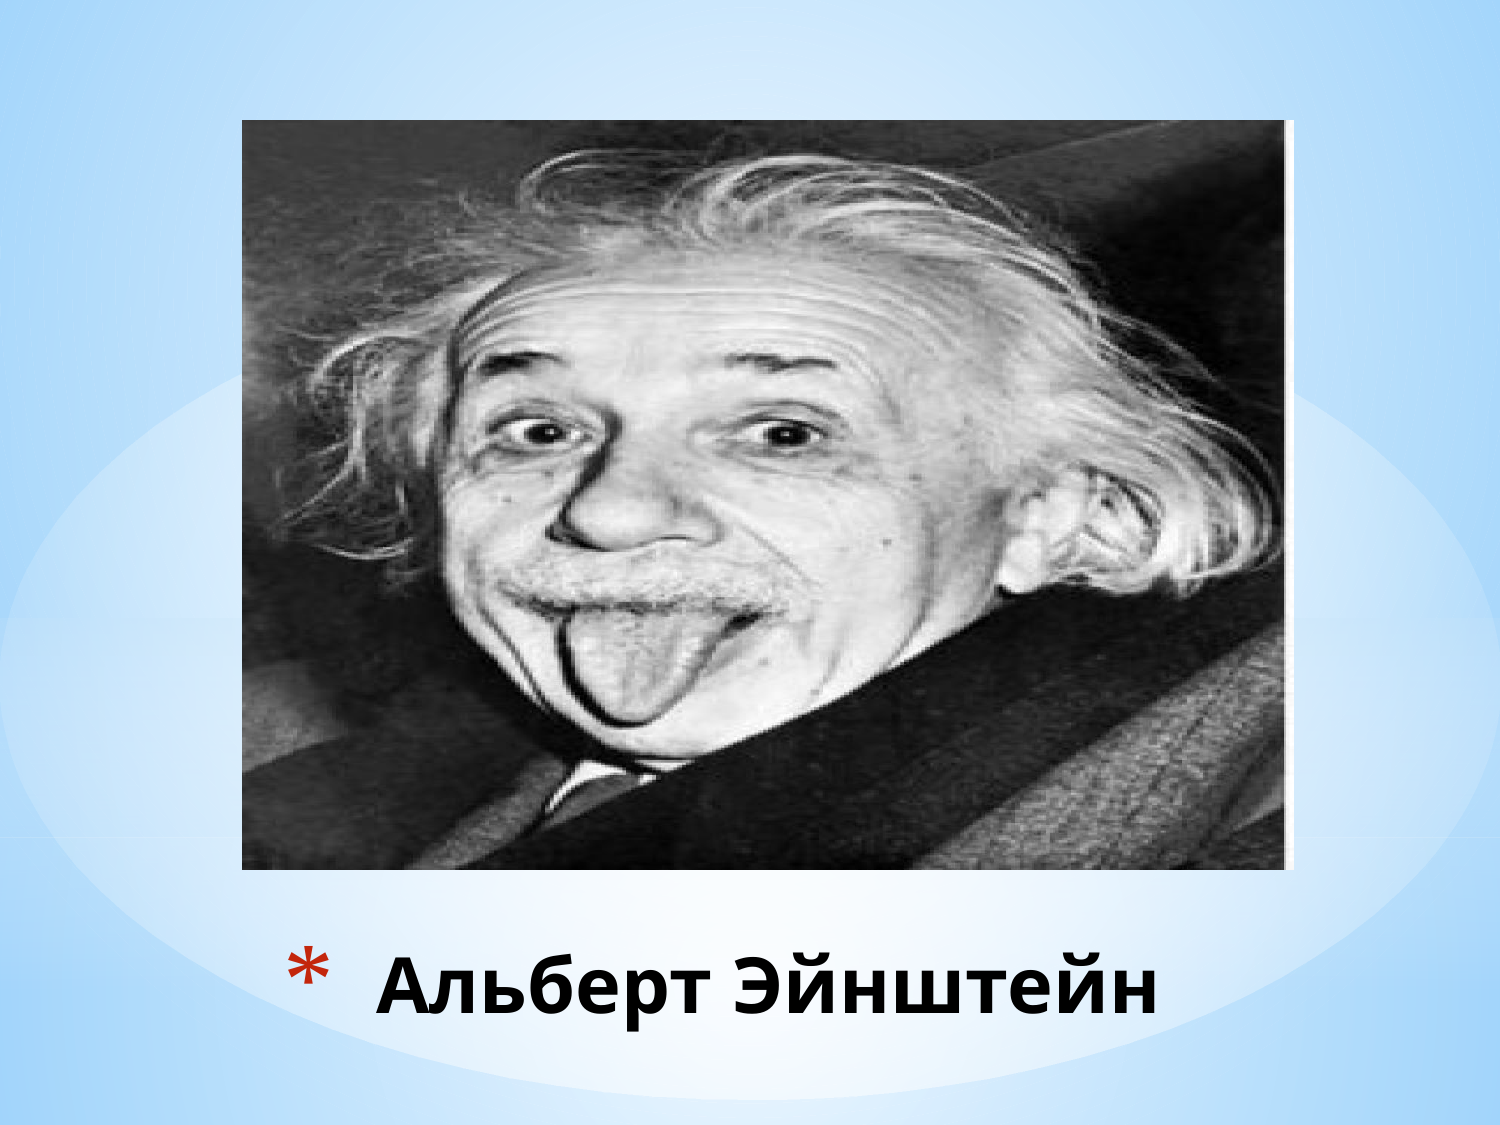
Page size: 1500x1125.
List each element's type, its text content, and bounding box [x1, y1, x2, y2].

title Альберт Эйнштейн [123, 928, 1367, 1038]
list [241, 119, 1294, 870]
